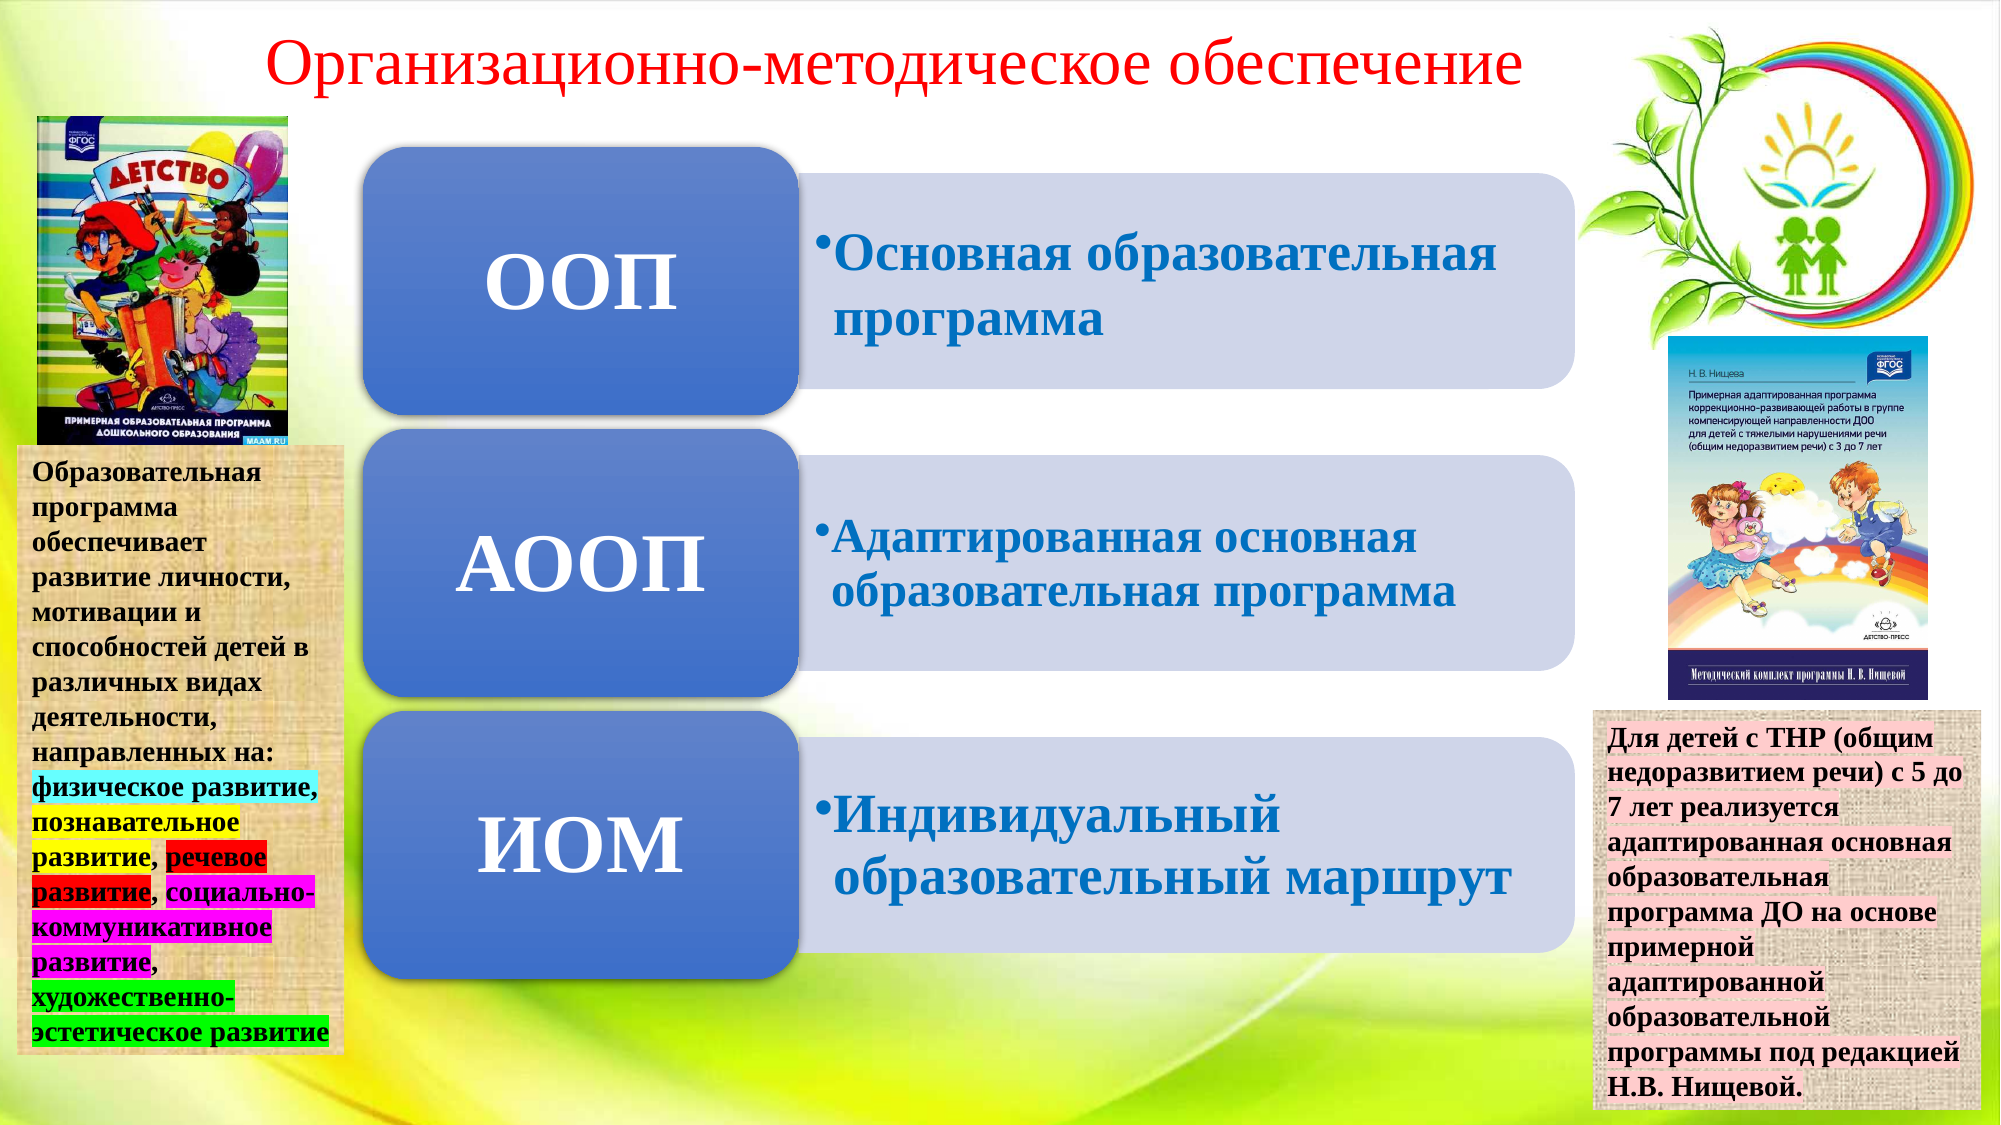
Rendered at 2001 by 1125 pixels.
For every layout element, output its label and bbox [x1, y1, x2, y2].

picture [0, 0, 2000, 1125]
text_box [362, 146, 1575, 980]
